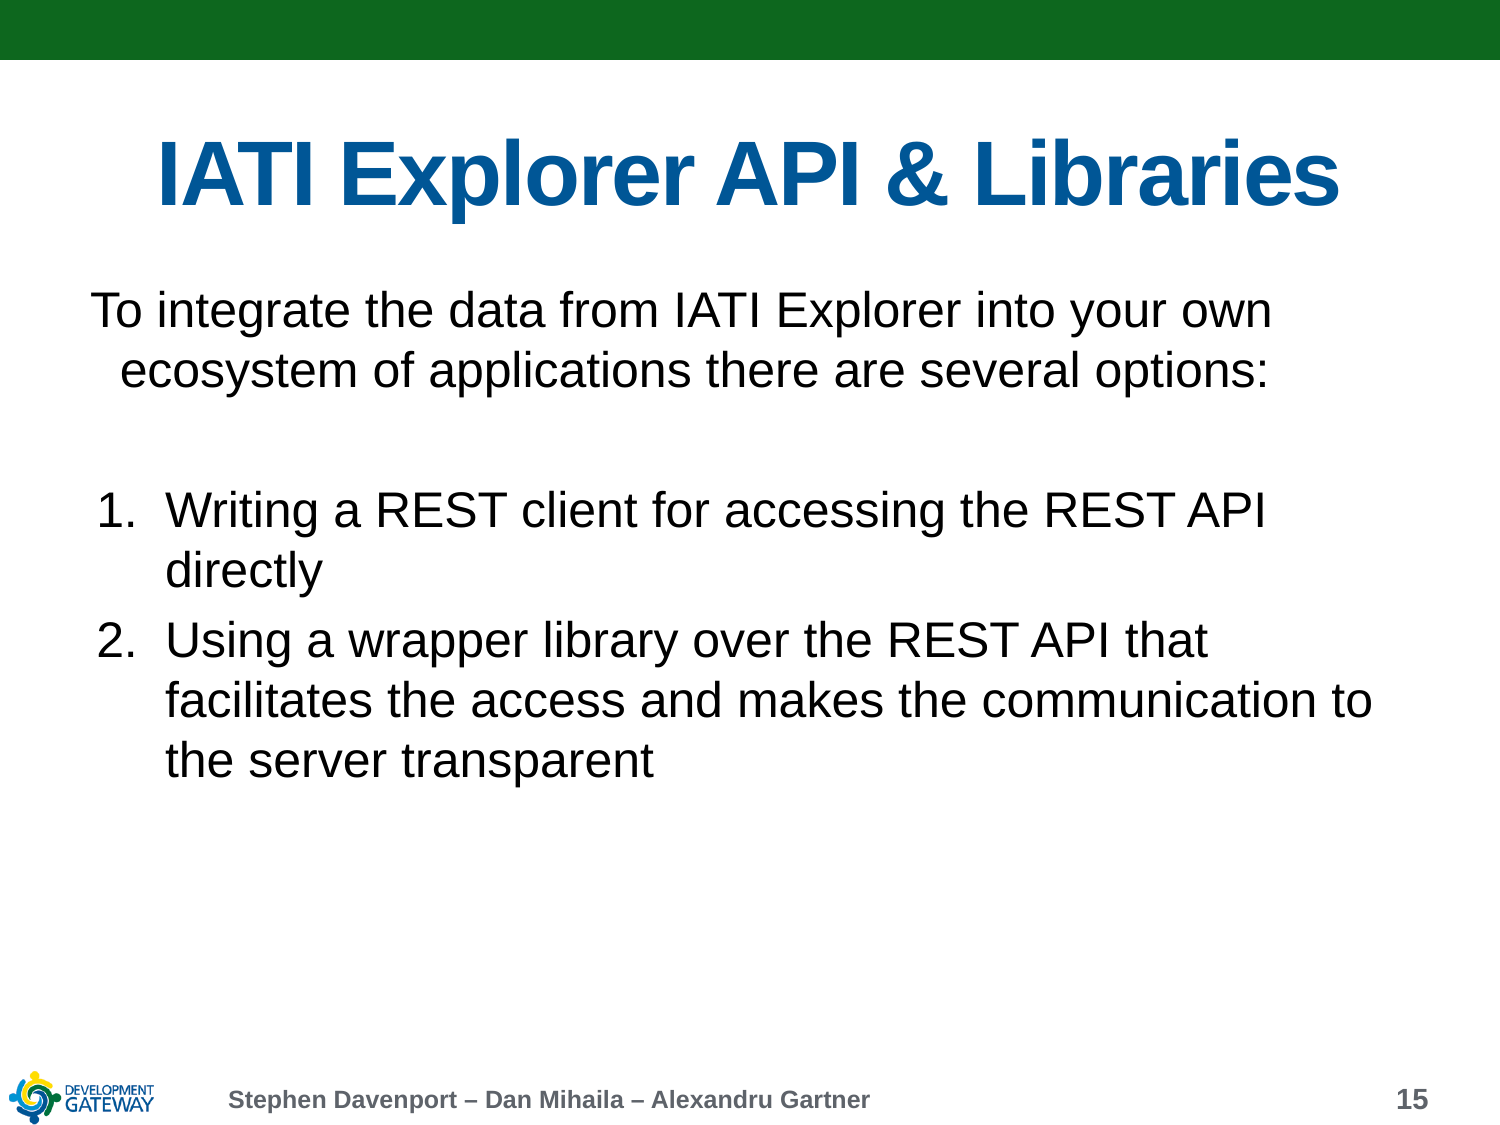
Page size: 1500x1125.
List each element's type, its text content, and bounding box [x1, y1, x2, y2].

text_box Stephen Davenport – Dan Mihaila – Alexandru Gartner [200, 1071, 900, 1125]
picture [0, 1071, 163, 1125]
text_box 15 [1325, 1071, 1500, 1125]
title IATI Explorer API & Libraries [75, 87, 1425, 250]
text_box To integrate the data from IATI Explorer into your own ecosystem of applications there are several options: Writing a REST client for accessing the REST API directly Using a wrapper library over the REST API that facilitates the access and makes the communication to the server transparent [74, 262, 1425, 803]
